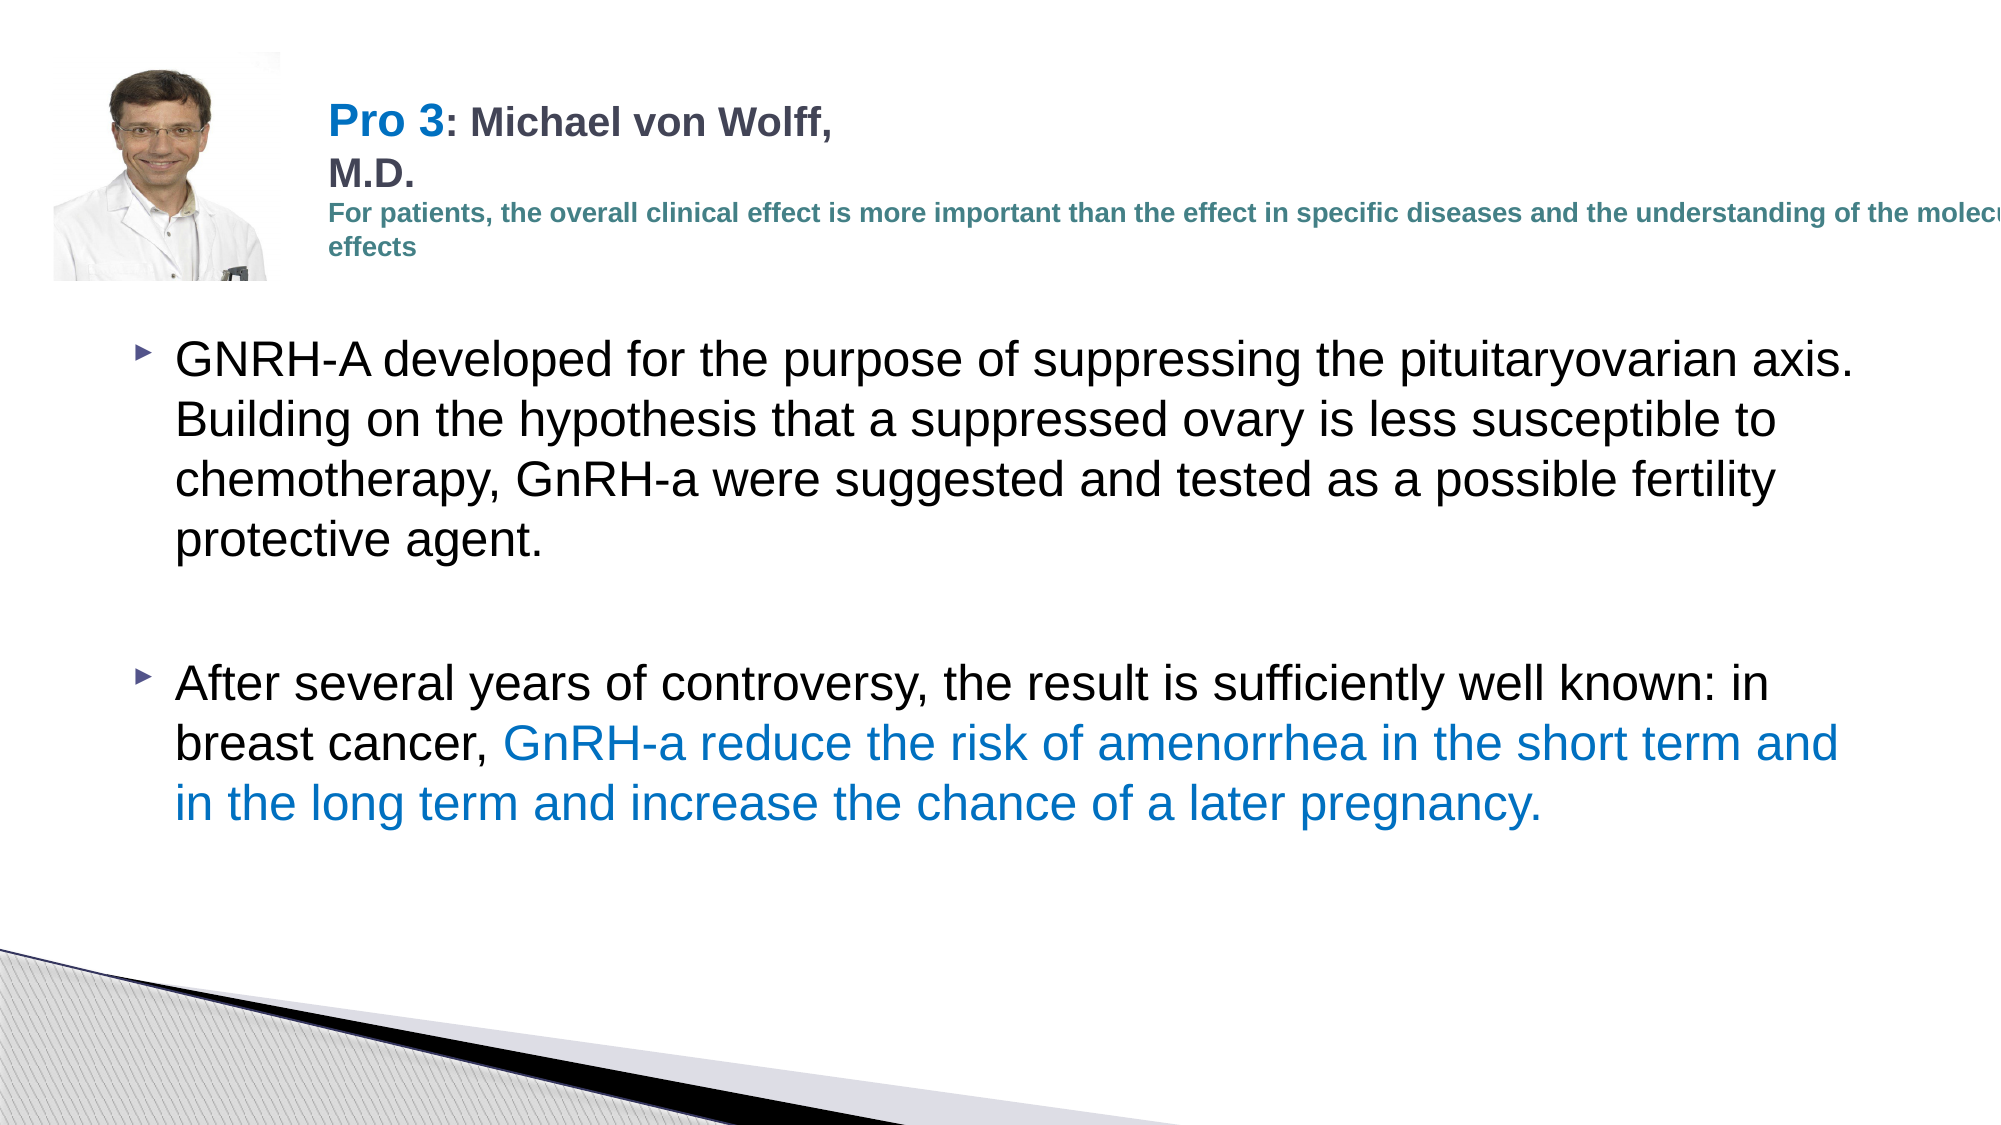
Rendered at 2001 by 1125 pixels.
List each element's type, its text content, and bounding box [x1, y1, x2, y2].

list GNRH-A developed for the purpose of suppressing the pituitaryovarian axis. Building on the hypothesis that a suppressed ovary is less susceptible to chemotherapy, GnRH-a were suggested and tested as a possible fertility protective agent. After several years of controversy, the result is sufficiently well known: in breast cancer, GnRH-a reduce the risk of amenorrhea in the short term and in the long term and increase the chance of a later pregnancy. [99, 243, 1900, 986]
title Pro 3: Michael von Wolff, M.D. For patients, the overall clinical effect is more important than the effect in specific diseases and the understanding of the molecular effects [313, 81, 2000, 270]
picture [53, 52, 281, 281]
